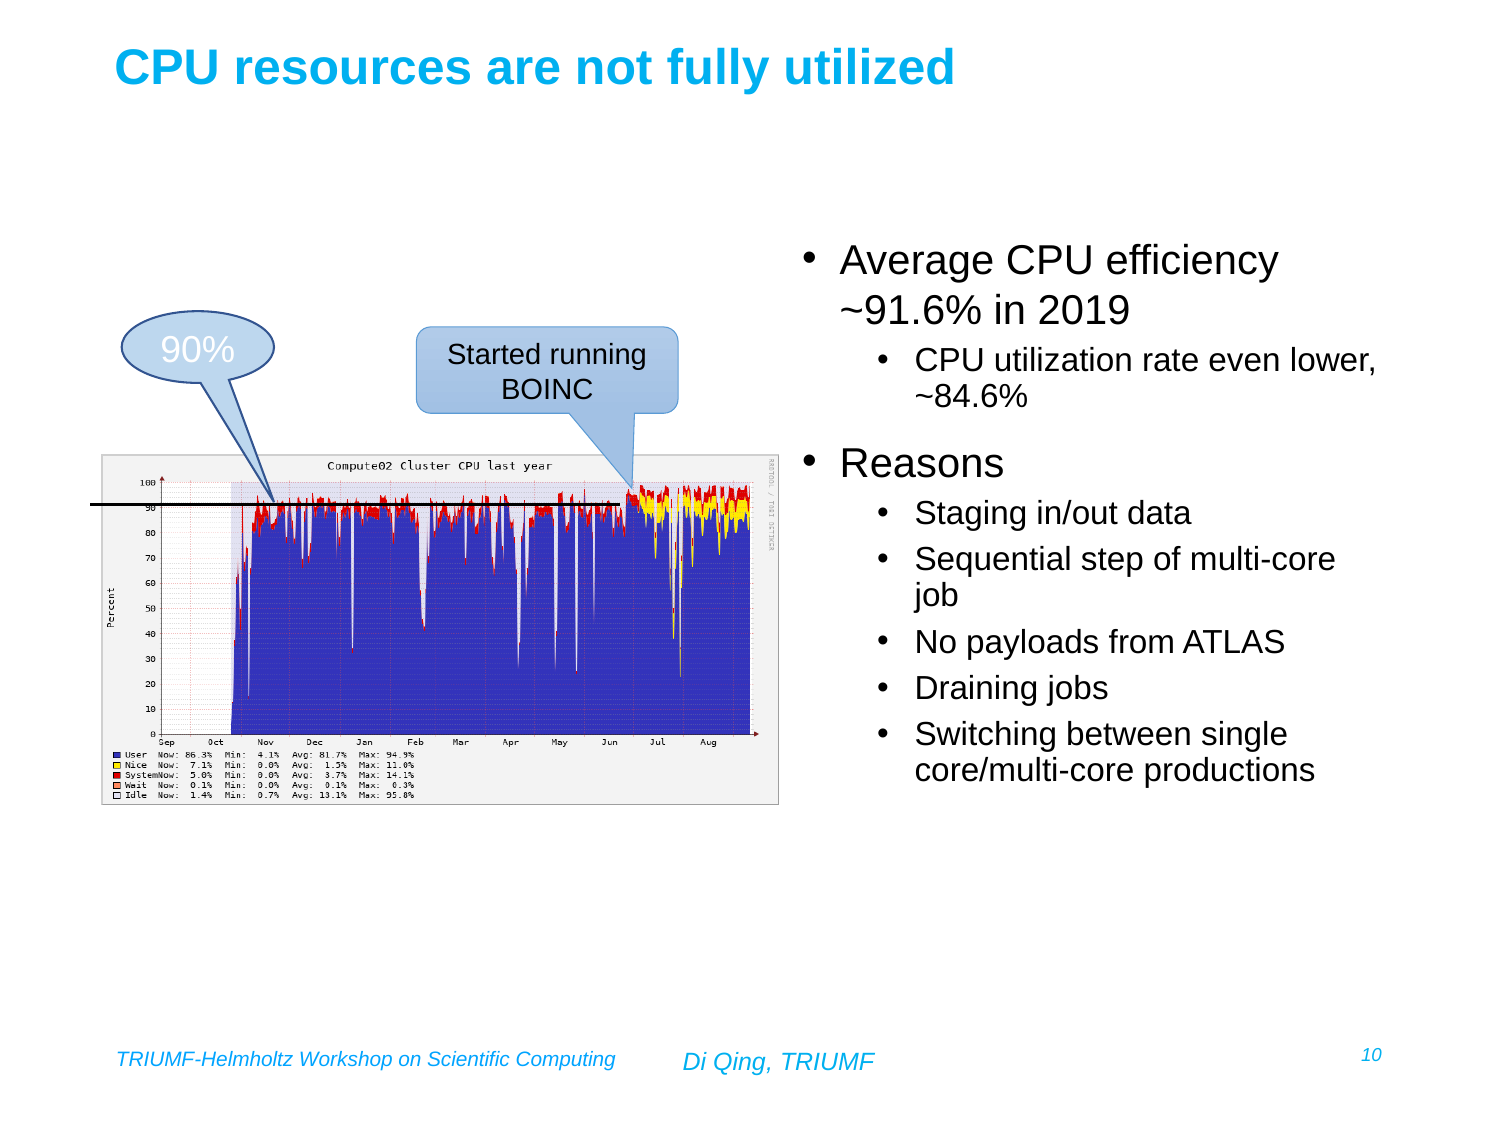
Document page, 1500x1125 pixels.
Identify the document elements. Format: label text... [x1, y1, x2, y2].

slide_number 10 [1059, 1035, 1397, 1096]
text_box 90% [120, 310, 276, 454]
text_box Started running BOINC [415, 326, 679, 454]
list Average CPU efficiency ~91.6% in 2019 CPU utilization rate even lower, ~84.6% Reasons Staging in/out data Sequential step of multi-core job No payloads from ATLAS Draining jobs Switching between single core/multi-core productions [787, 224, 1399, 919]
list Di Qing, TRIUMF [642, 1041, 1024, 1096]
text_box TRIUMF-Helmholtz Workshop on Scientific Computing [101, 1041, 642, 1096]
list CPU resources are not fully utilized [99, 33, 1386, 201]
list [101, 454, 779, 805]
